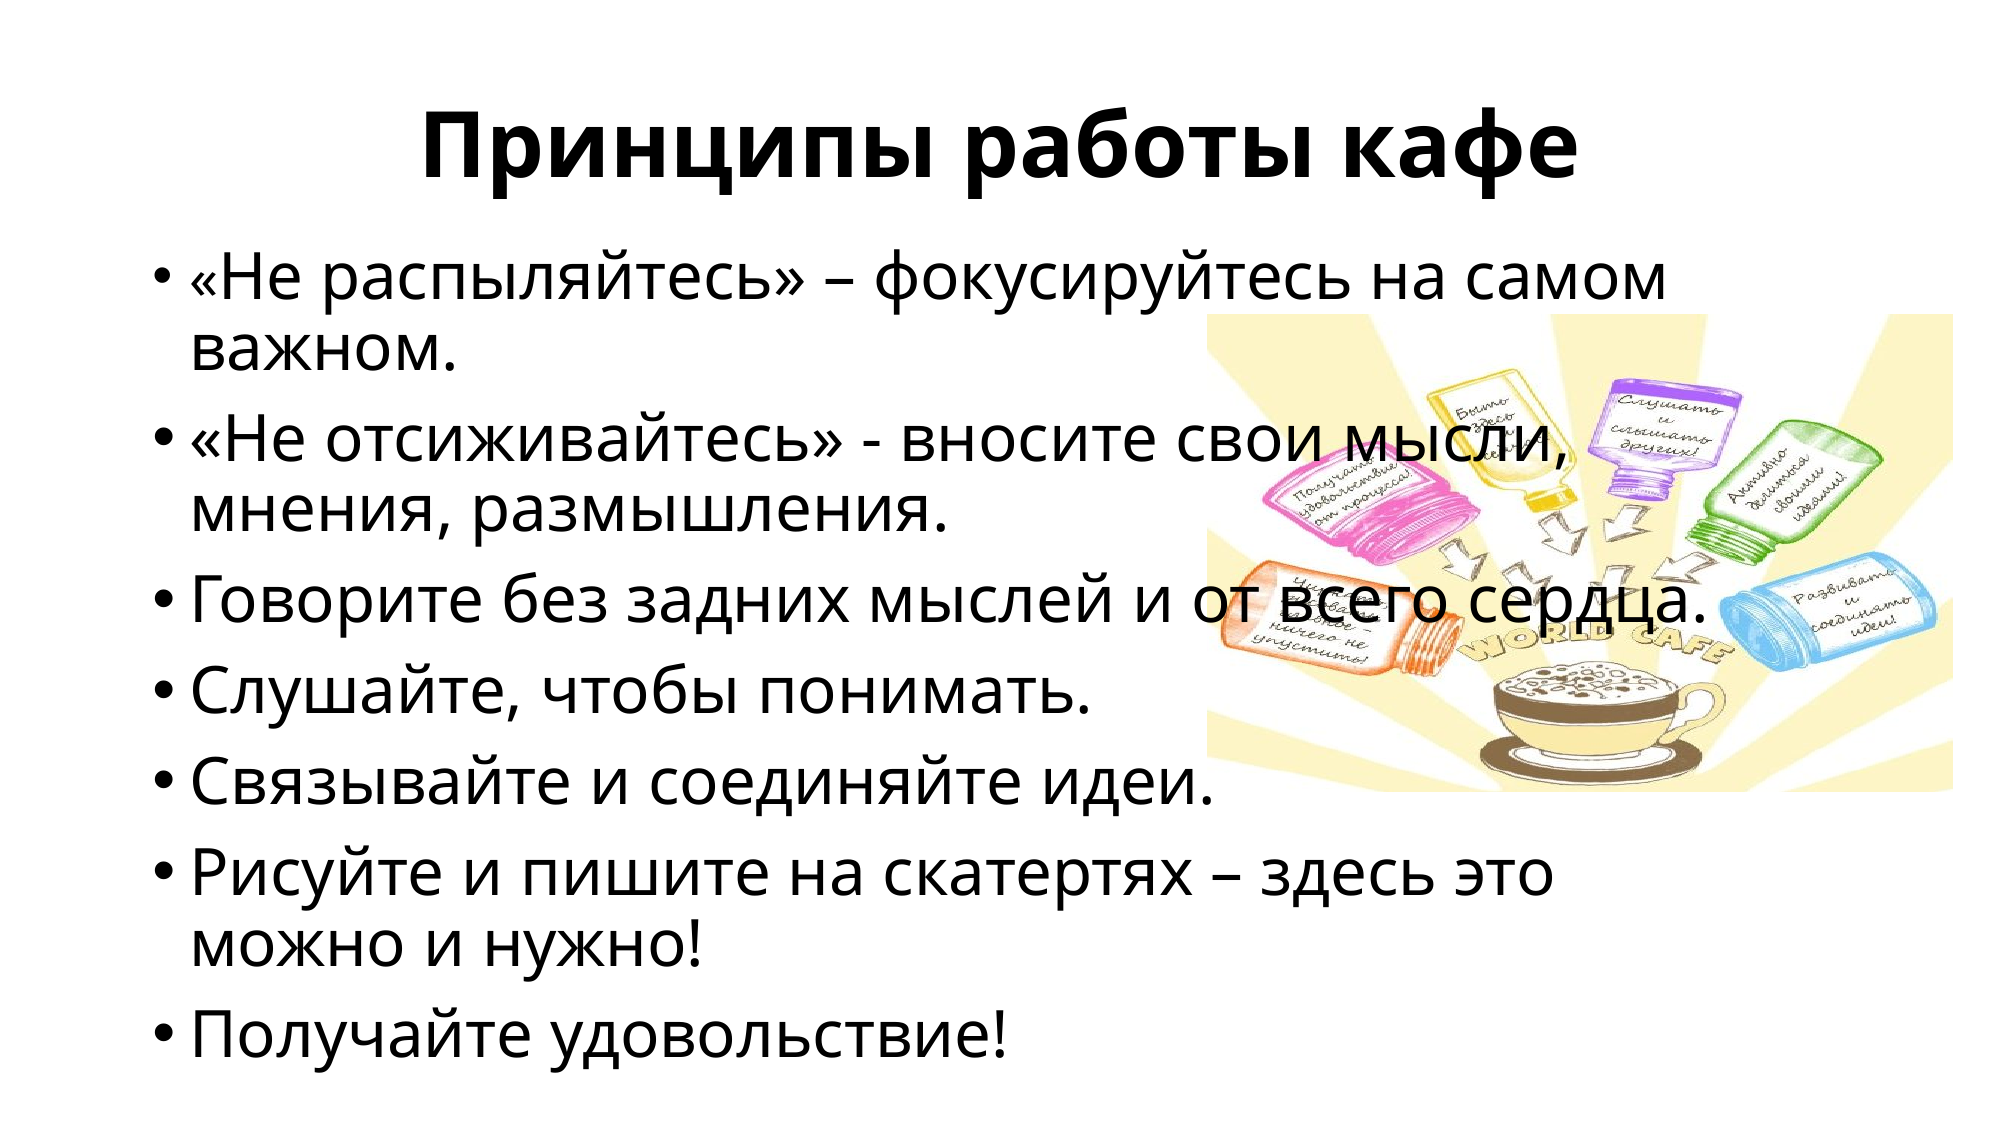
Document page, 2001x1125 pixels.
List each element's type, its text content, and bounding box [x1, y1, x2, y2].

title Принципы работы кафе [137, 59, 1863, 236]
list «Не распыляйтесь» – фокусируйтесь на самом важном. «Не отсиживайтесь» - вносите свои мысли, мнения, размышления. Говорите без задних мыслей и от всего сердца. Слушайте, чтобы понимать. Связывайте и соединяйте идеи. Рисуйте и пишите на скатертях – здесь это можно и нужно! Получайте удовольствие! [137, 235, 1769, 1086]
picture [1207, 314, 1953, 792]
